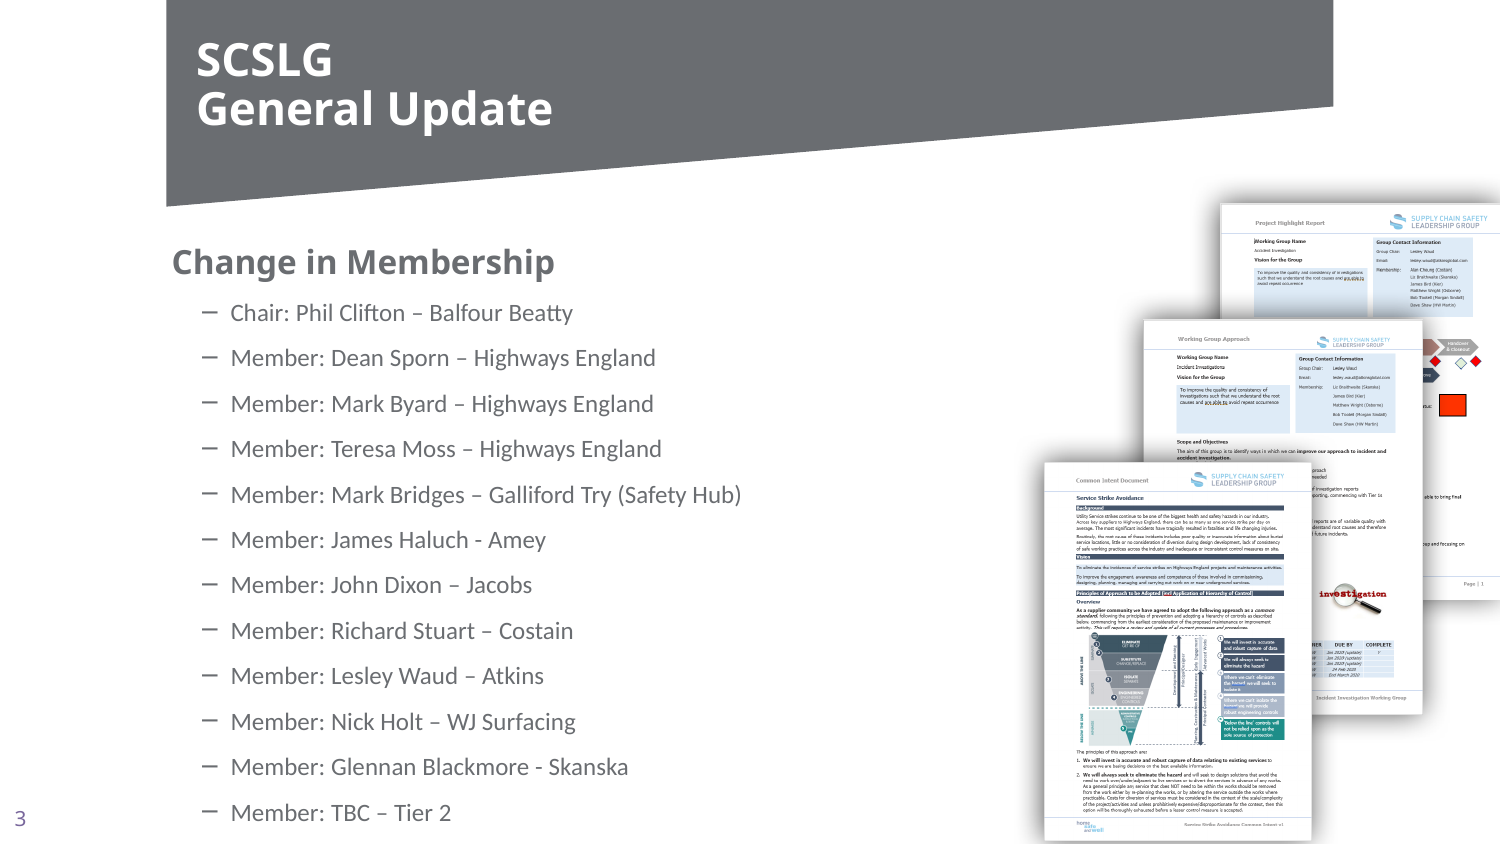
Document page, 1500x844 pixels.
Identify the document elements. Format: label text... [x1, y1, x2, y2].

picture [1043, 203, 1500, 841]
title SCSLG General Update [166, 0, 1000, 144]
list Change in Membership Chair: Phil Clifton – Balfour Beatty Member: Dean Sporn – Highways England Member: Mark Byard – Highways England Member: Teresa Moss – Highways England Member: Mark Bridges – Galliford Try (Safety Hub) Member: James Haluch - Amey Member: John Dixon – Jacobs Member: Richard Stuart – Costain Member: Lesley Waud – Atkins Member: Nick Holt – WJ Surfacing Member: Glennan Blackmore - Skanska Member: TBC – Tier 2 [142, 229, 837, 843]
slide_number 3 [0, 797, 91, 843]
